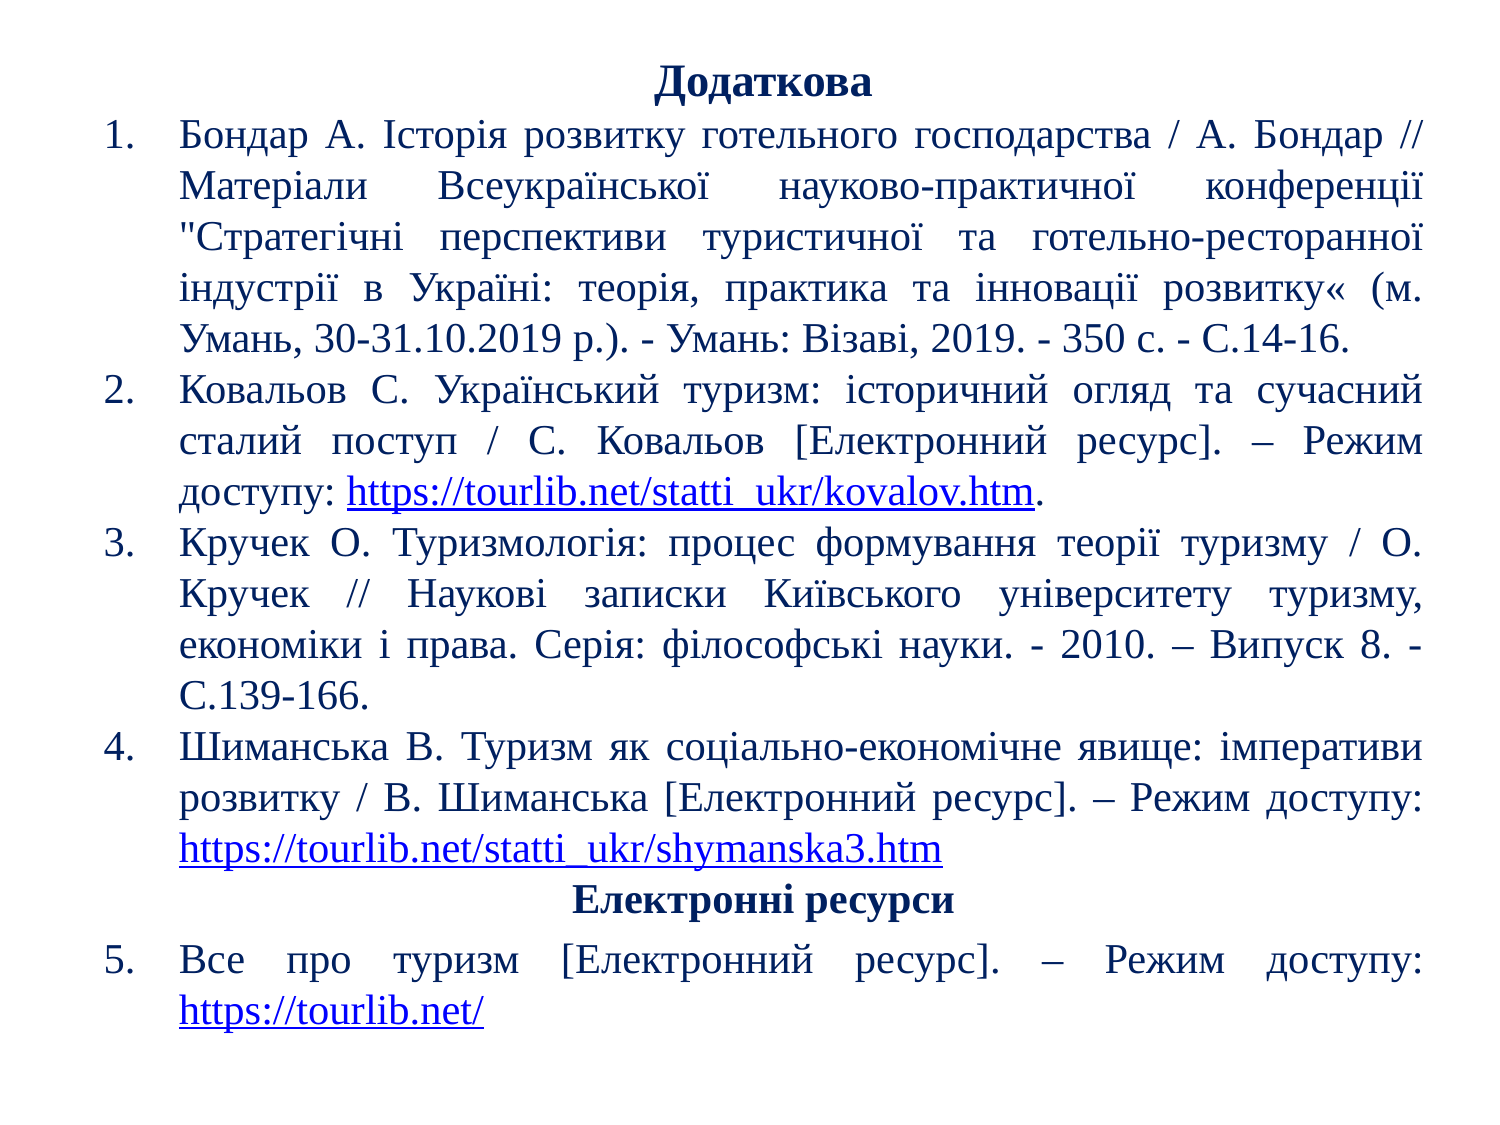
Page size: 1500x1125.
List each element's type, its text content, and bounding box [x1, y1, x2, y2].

list Додаткова Бондар А. Історія розвитку готельного господарства / А. Бондар // Матеріали Всеукраїнської науково-практичної конференції "Стратегічні перспективи туристичної та готельно-ресторанної індустрії в Україні: теорія, практика та інновації розвитку« (м. Умань, 30-31.10.2019 р.). - Умань: Візаві, 2019. - 350 с. - С.14-16. Ковальов С. Український туризм: історичний огляд та сучасний сталий поступ / С. Ковальов [Електронний ресурс]. – Режим доступу: https://tourlib.net/statti_ukr/kovalov.htm. Кручек О. Туризмологія: процес формування теорії туризму / О. Кручек // Наукові записки Київського університету туризму, економіки і права. Серія: філософські науки. - 2010. – Випуск 8. - С.139-166. Шиманська В. Туризм як соціально-економічне явище: імперативи розвитку / В. Шиманська [Електронний ресурс]. – Режим доступу: https://tourlib.net/statti_ukr/shymanska3.htm Електронні ресурси Все про туризм [Електронний ресурс]. – Режим доступу: https://tourlib.net/ [88, 42, 1439, 1047]
